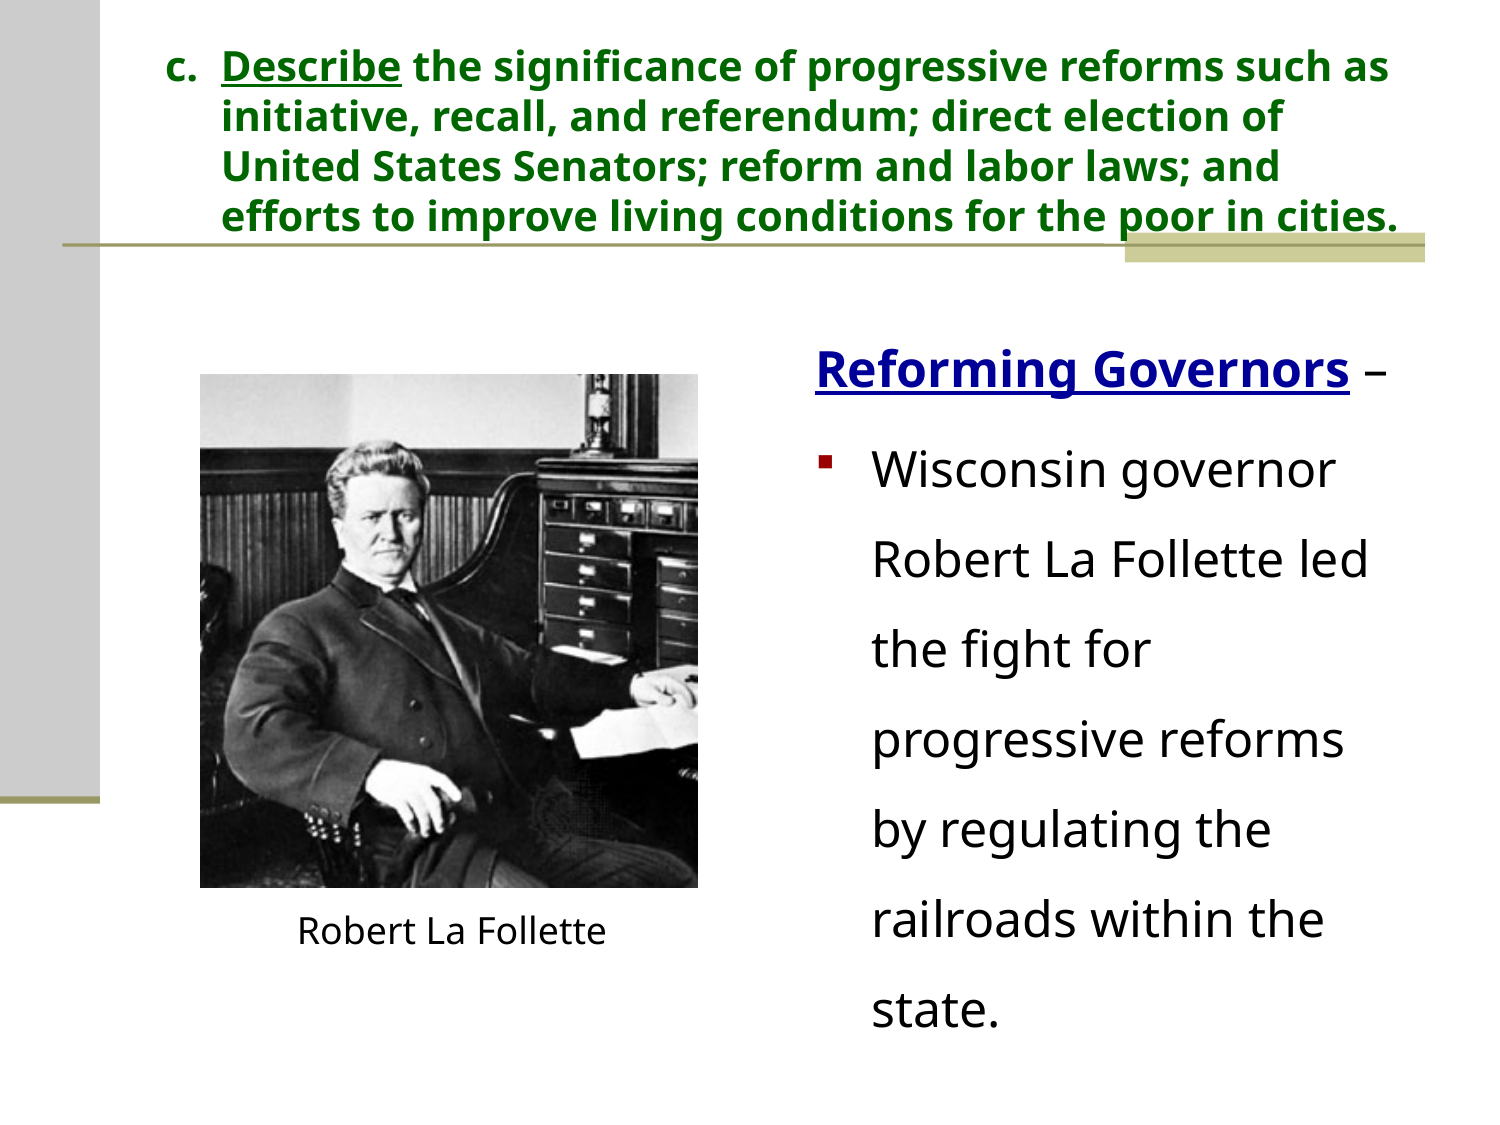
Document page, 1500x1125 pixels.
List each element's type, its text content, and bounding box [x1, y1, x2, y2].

text_box Robert La Follette [282, 899, 623, 960]
title c. Describe the significance of progressive reforms such as initiative, recall, and referendum; direct election of United States Senators; reform and labor laws; and efforts to improve living conditions for the poor in cities. [149, 45, 1426, 234]
list Reforming Governors – Wisconsin governor Robert La Follette led the fight for progressive reforms by regulating the railroads within the state. [799, 299, 1413, 1044]
picture [199, 374, 698, 888]
